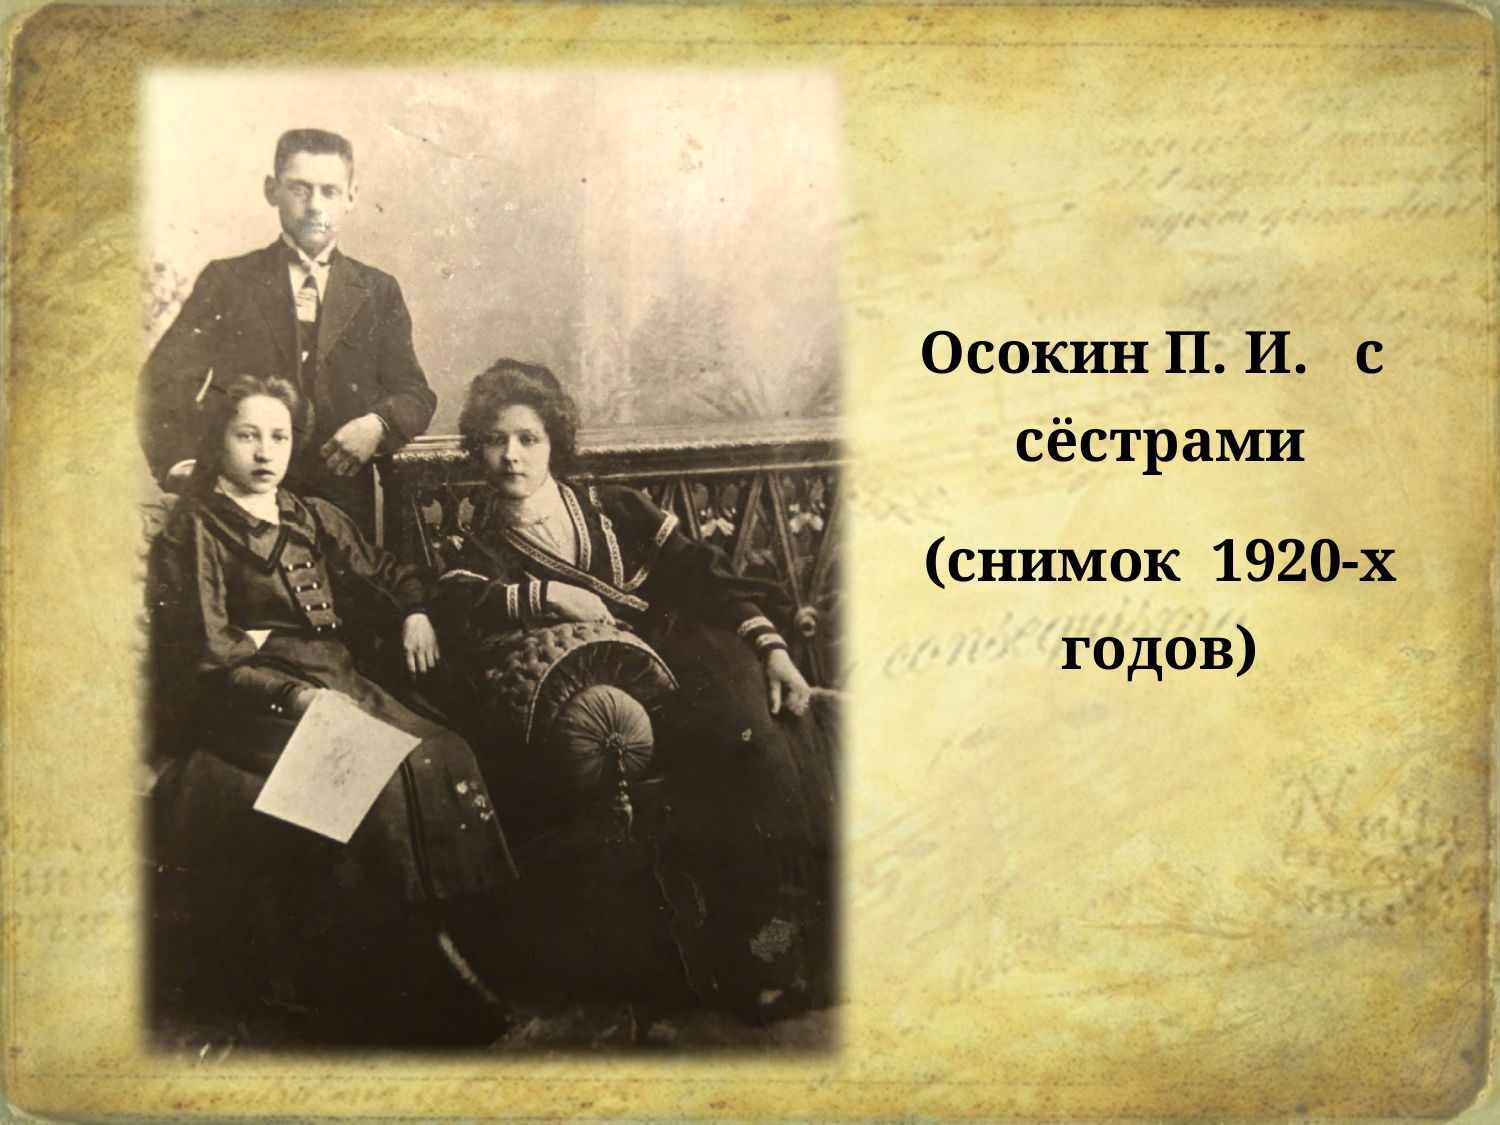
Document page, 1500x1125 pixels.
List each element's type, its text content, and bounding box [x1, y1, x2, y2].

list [126, 53, 858, 1076]
list Осокин П. И. с сёстрами (снимок 1920-х годов) [879, 290, 1441, 850]
picture [0, 0, 1500, 1125]
